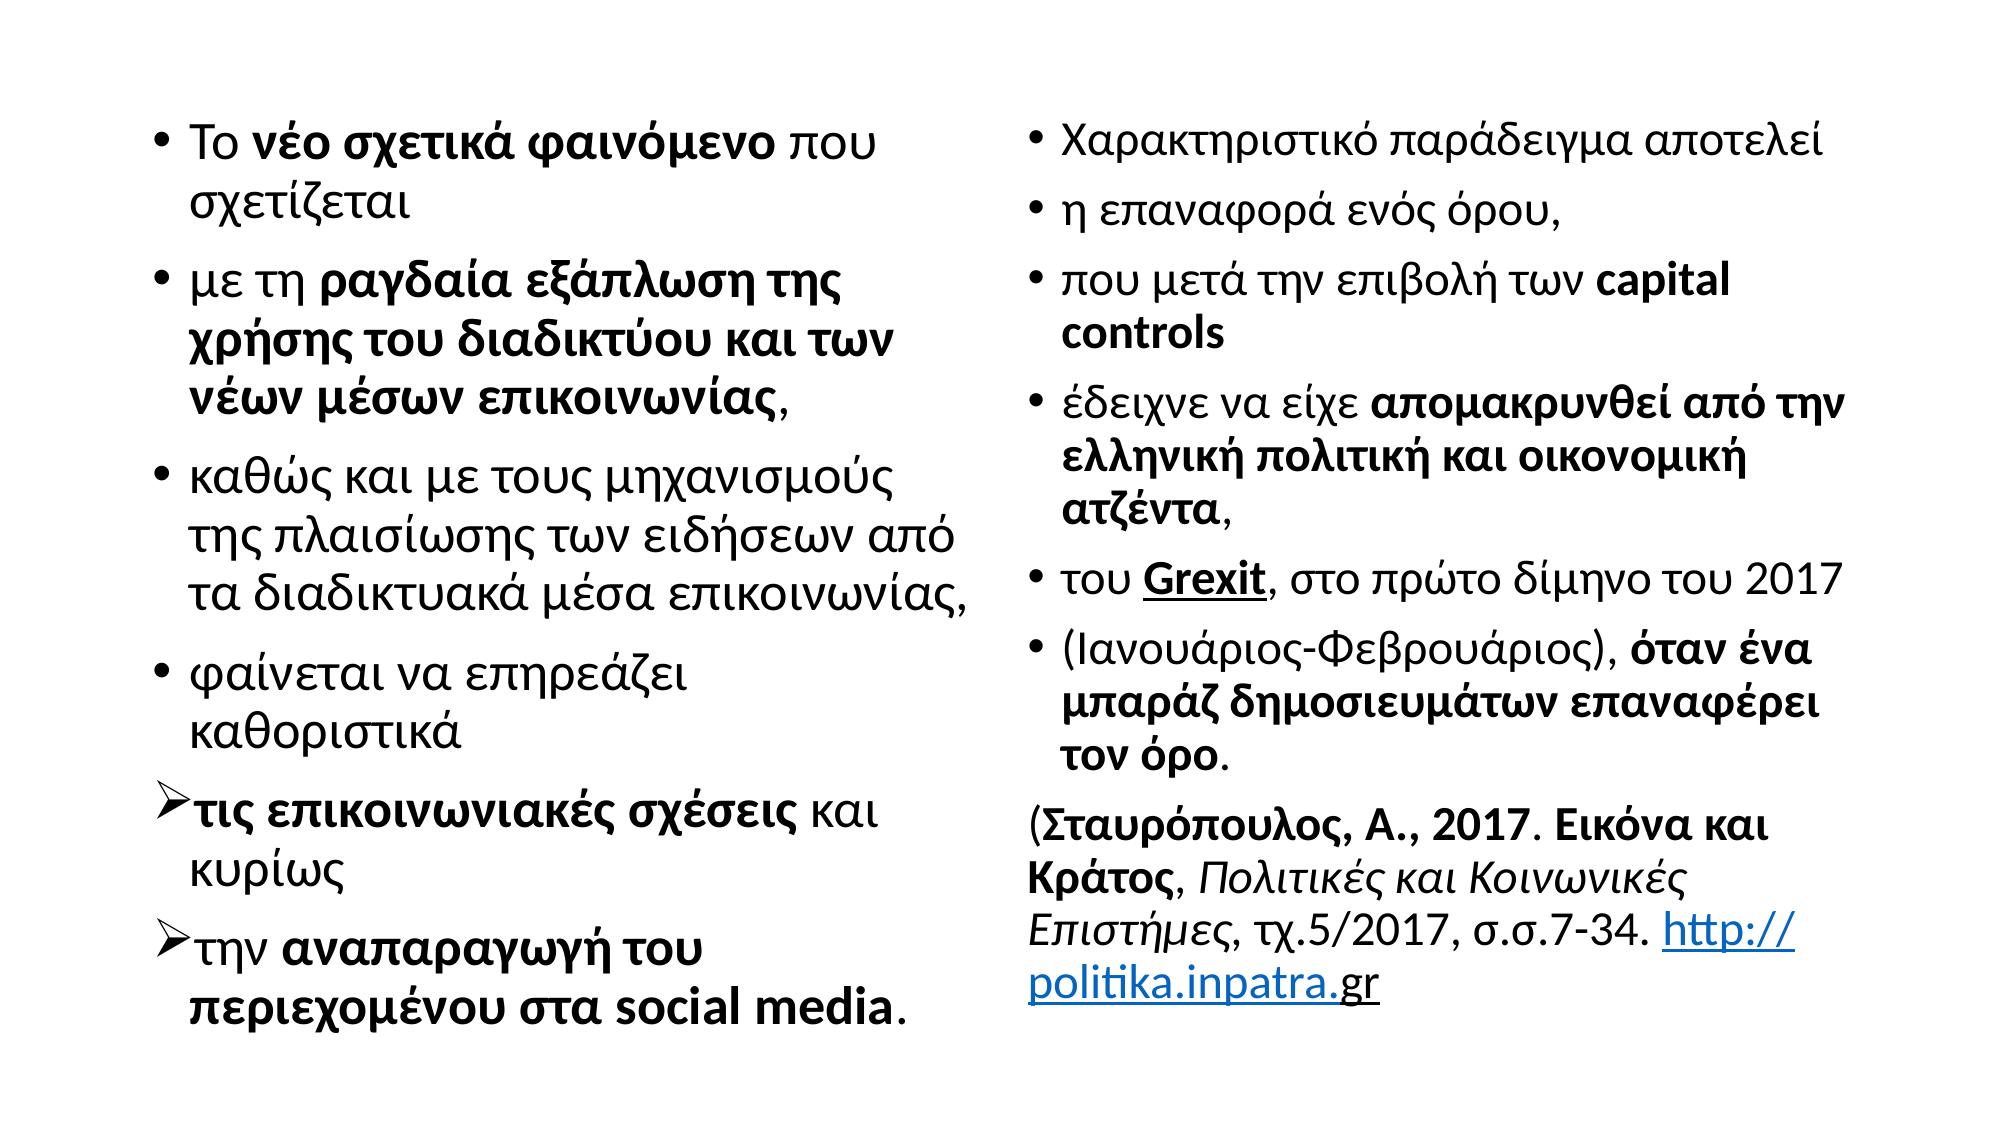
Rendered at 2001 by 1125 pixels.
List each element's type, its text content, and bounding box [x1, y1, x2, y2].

list Χαρακτηριστικό παράδειγμα αποτελεί η επαναφορά ενός όρου, που μετά την επιβολή των capital controls έδειχνε να είχε απομακρυνθεί από την ελληνική πολιτική και οικονομική ατζέντα, του Grexit, στο πρώτο δίμηνο του 2017 (Ιανουάριος-Φεβρουάριος), όταν ένα μπαράζ δημοσιευμάτων επαναφέρει τον όρο. (Σταυρόπουλος, Α., 2017. Εικόνα και Κράτος, Πολιτικές και Κοινωνικές Επιστήμες, τχ.5/2017, σ.σ.7-34. http://politika.inpatra.gr [1012, 105, 1863, 1042]
list Το νέο σχετικά φαινόμενο που σχετίζεται με τη ραγδαία εξάπλωση της χρήσης του διαδικτύου και των νέων μέσων επικοινωνίας, καθώς και με τους μηχανισμούς της πλαισίωσης των ειδήσεων από τα διαδικτυακά μέσα επικοινωνίας, φαίνεται να επηρεάζει καθοριστικά τις επικοινωνιακές σχέσεις και κυρίως την αναπαραγωγή του περιεχομένου στα social media. [137, 105, 988, 1042]
